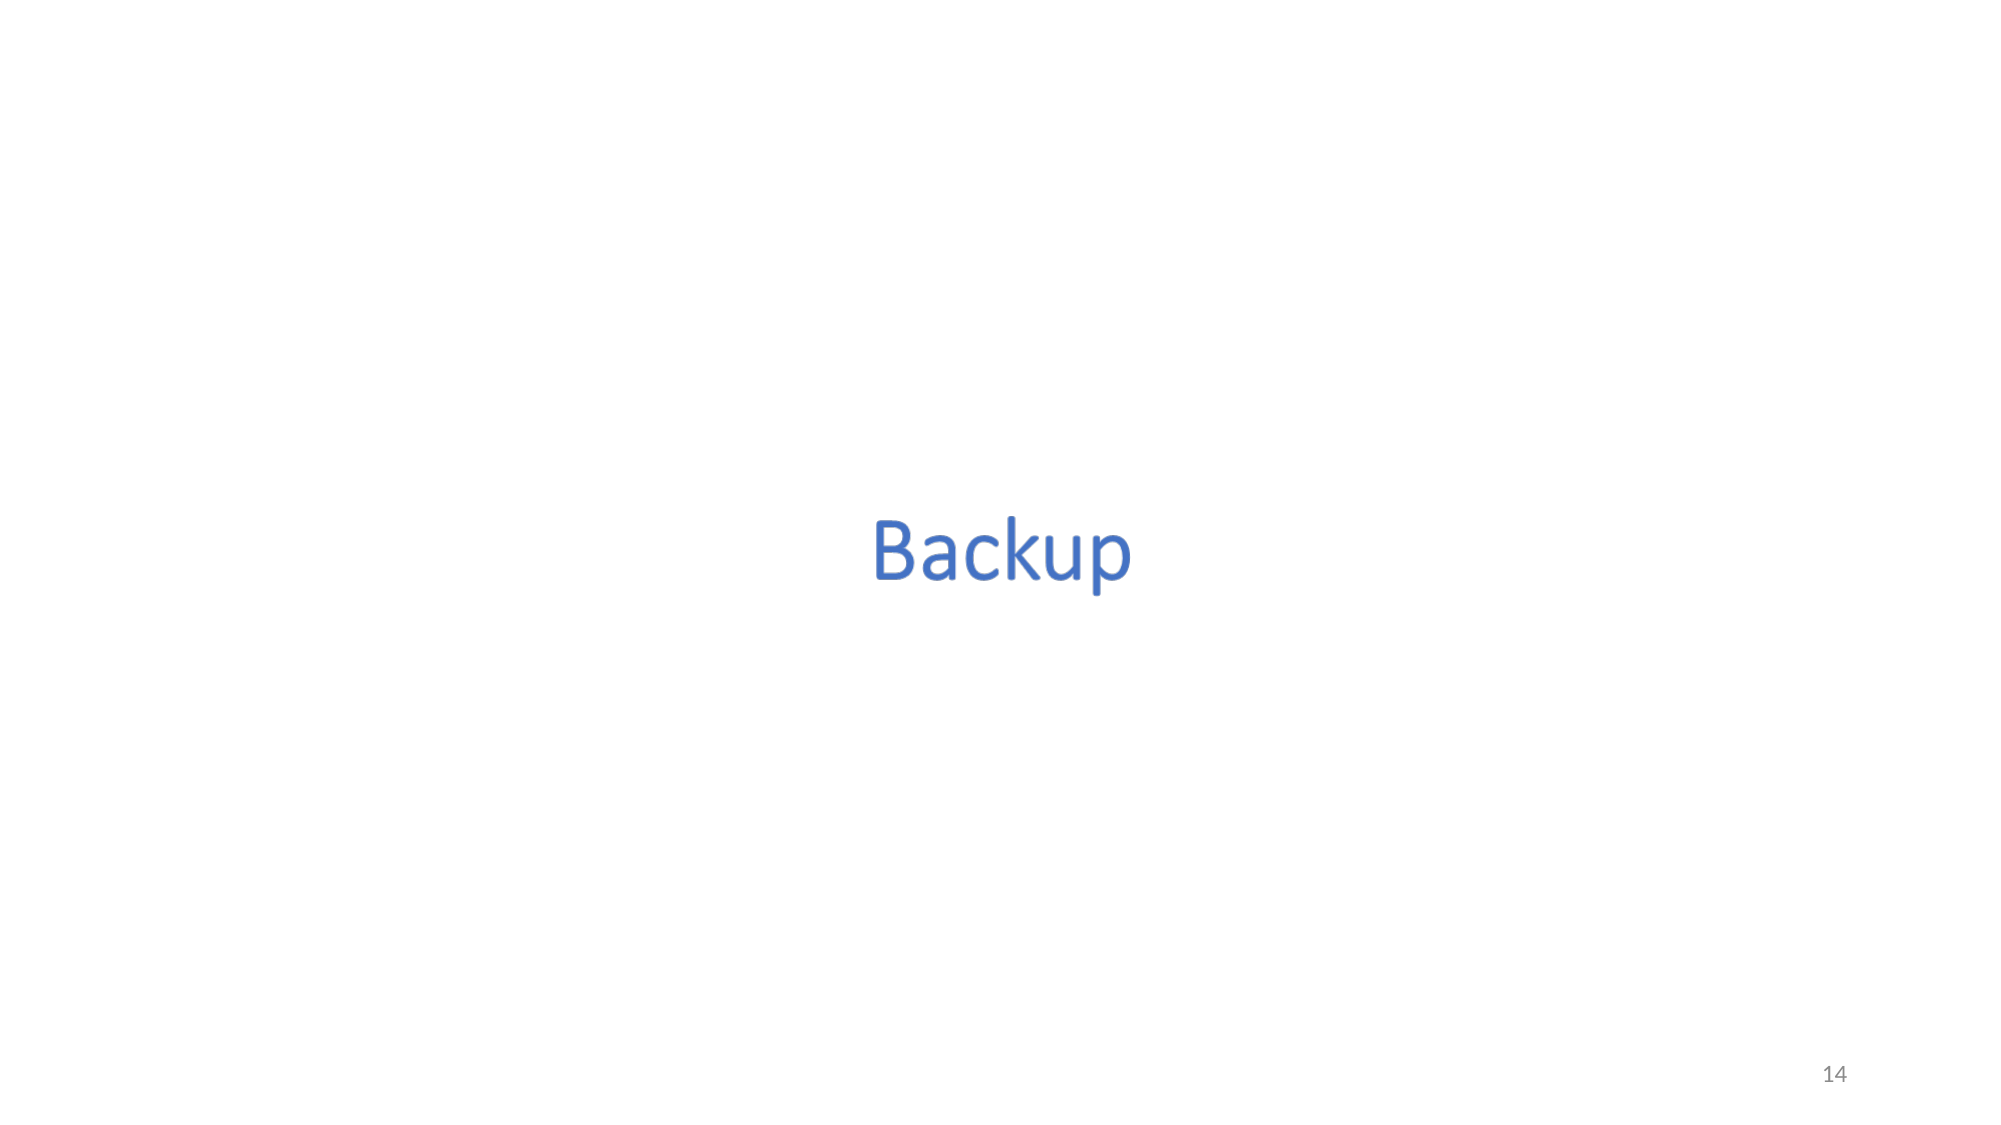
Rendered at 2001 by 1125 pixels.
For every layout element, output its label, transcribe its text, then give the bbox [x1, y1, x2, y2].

slide_number 14 [1412, 1042, 1863, 1103]
picture [812, 465, 1188, 659]
